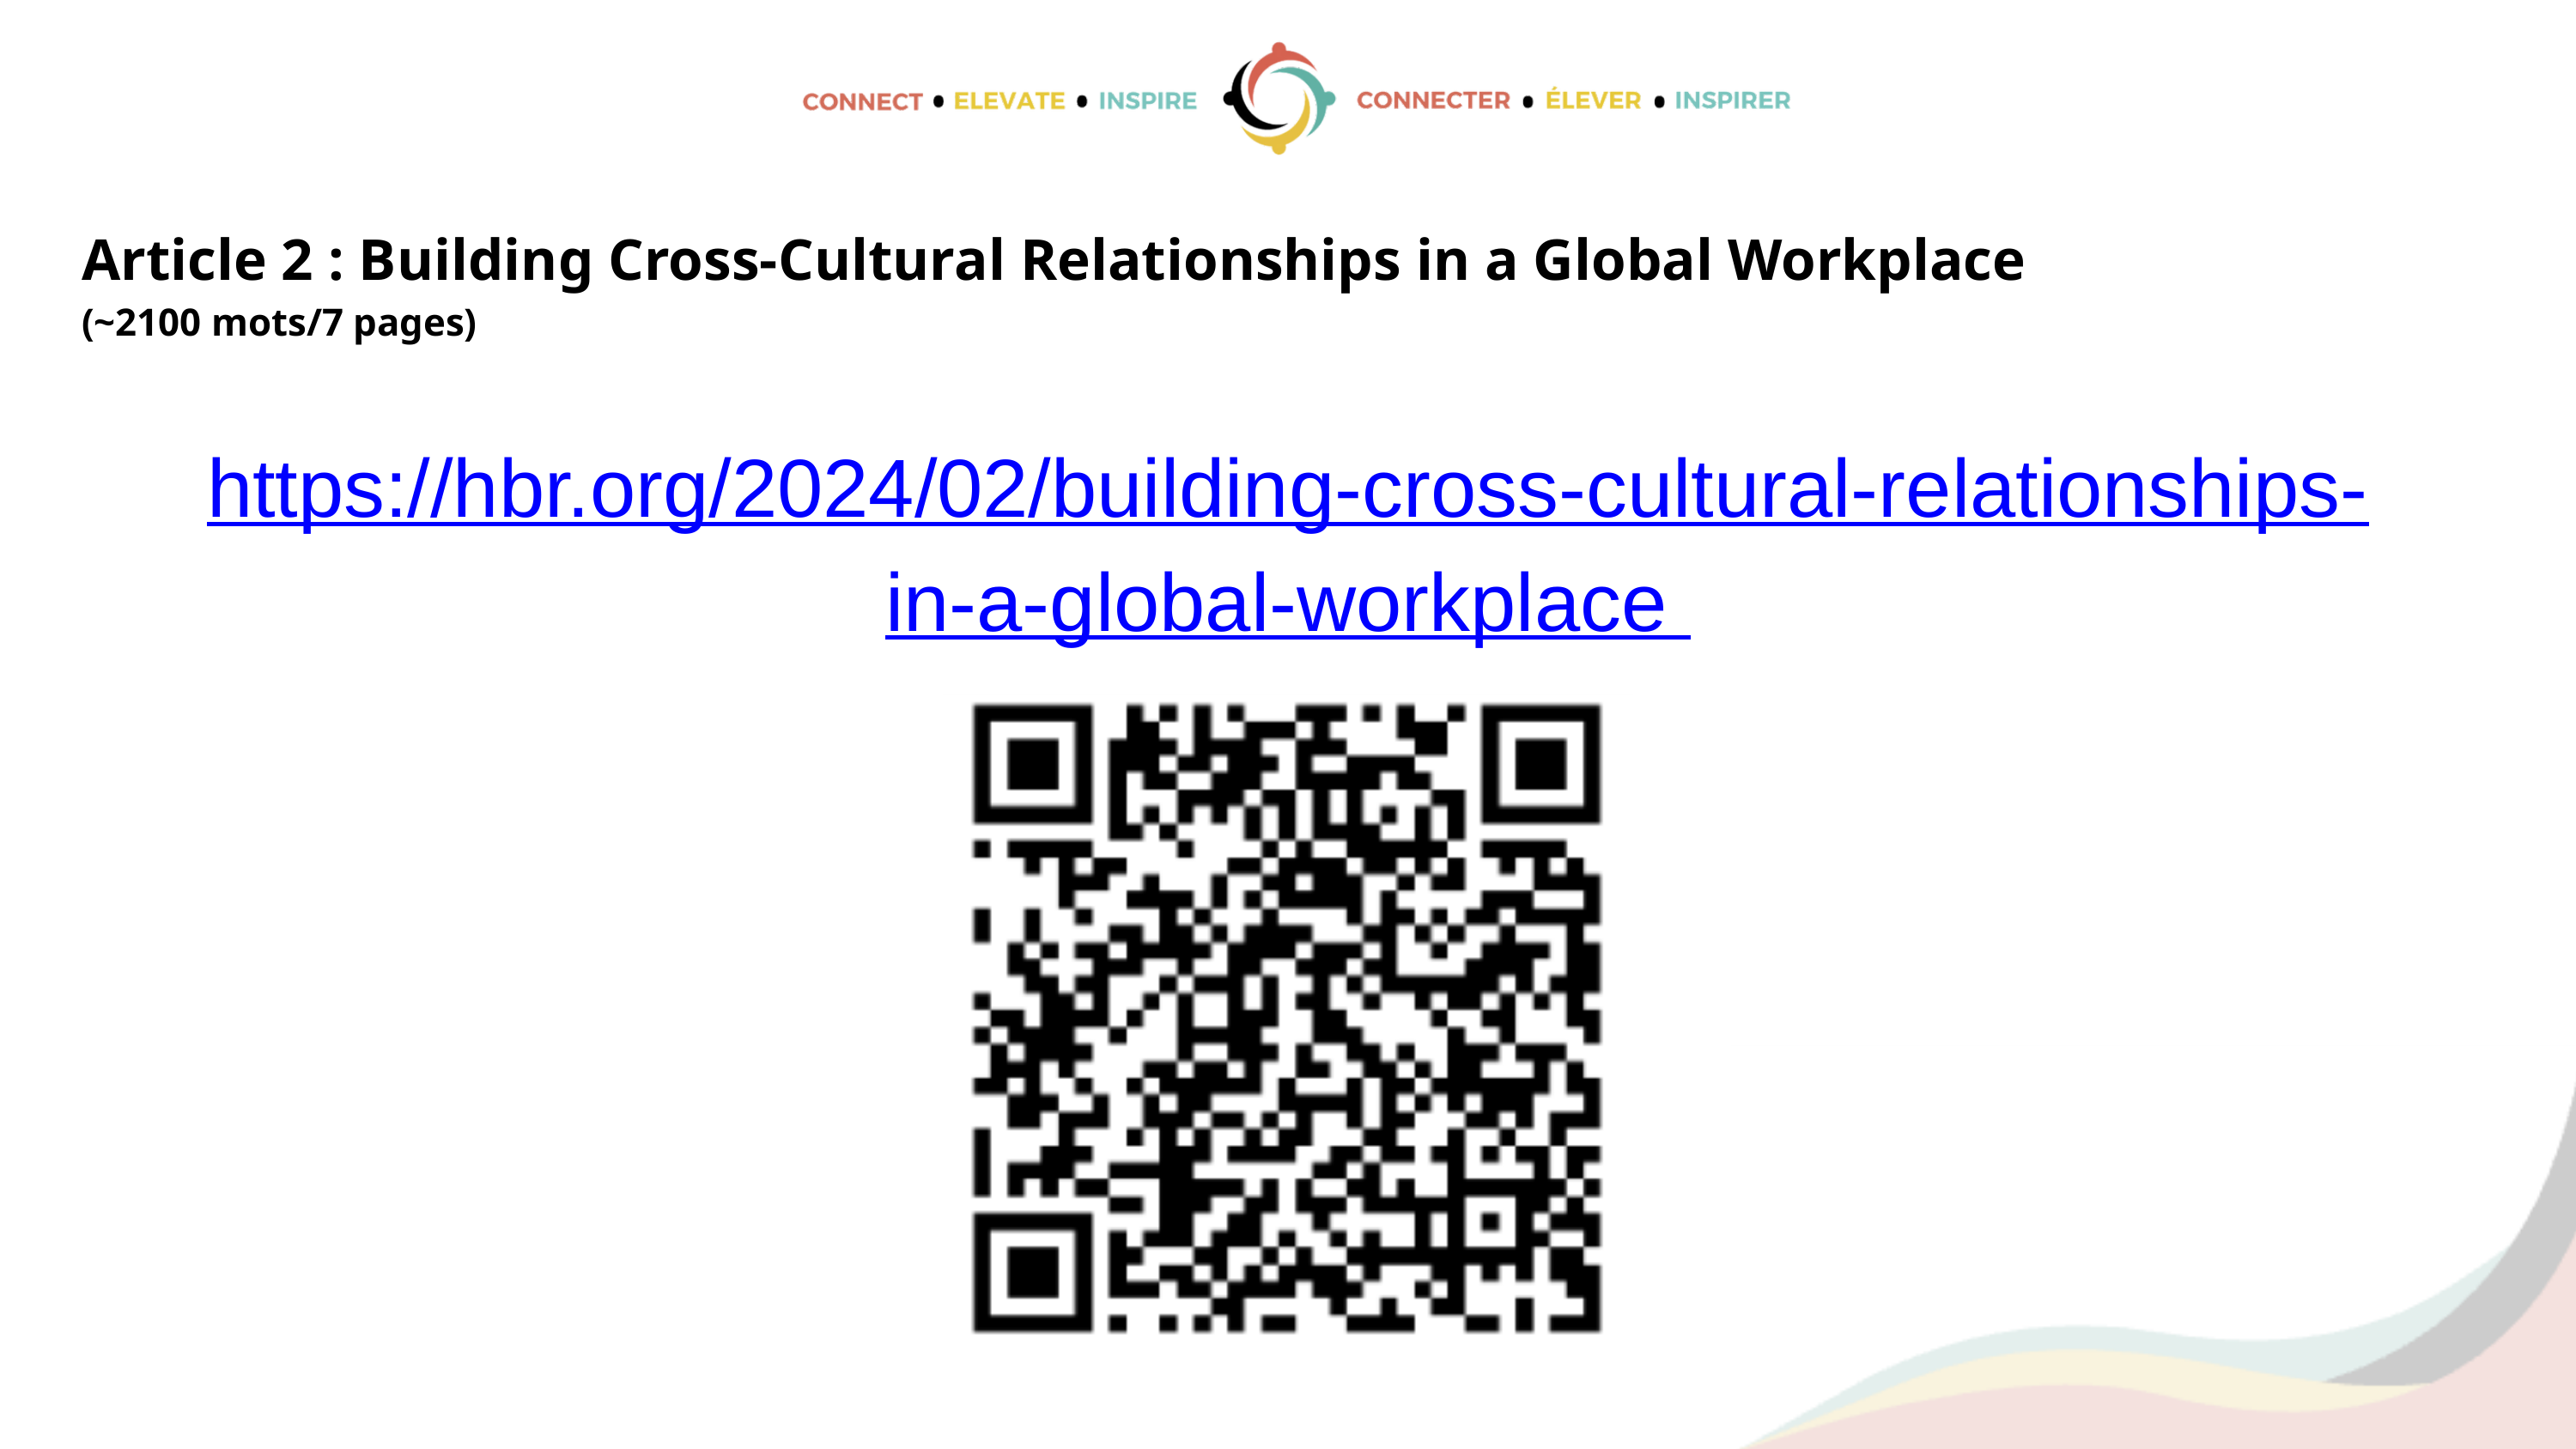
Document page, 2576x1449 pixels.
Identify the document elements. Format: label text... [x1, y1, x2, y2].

text_box https://hbr.org/2024/02/building-cross-cultural-relationships-in-a-global-workplace [202, 420, 2374, 648]
text_box Article 2 : Building Cross-Cultural Relationships in a Global Workplace (~2100 mots/7 pages) [82, 214, 2129, 344]
text_box [728, 0, 1849, 214]
picture [943, 693, 1633, 1340]
picture [1731, 1044, 2576, 1449]
